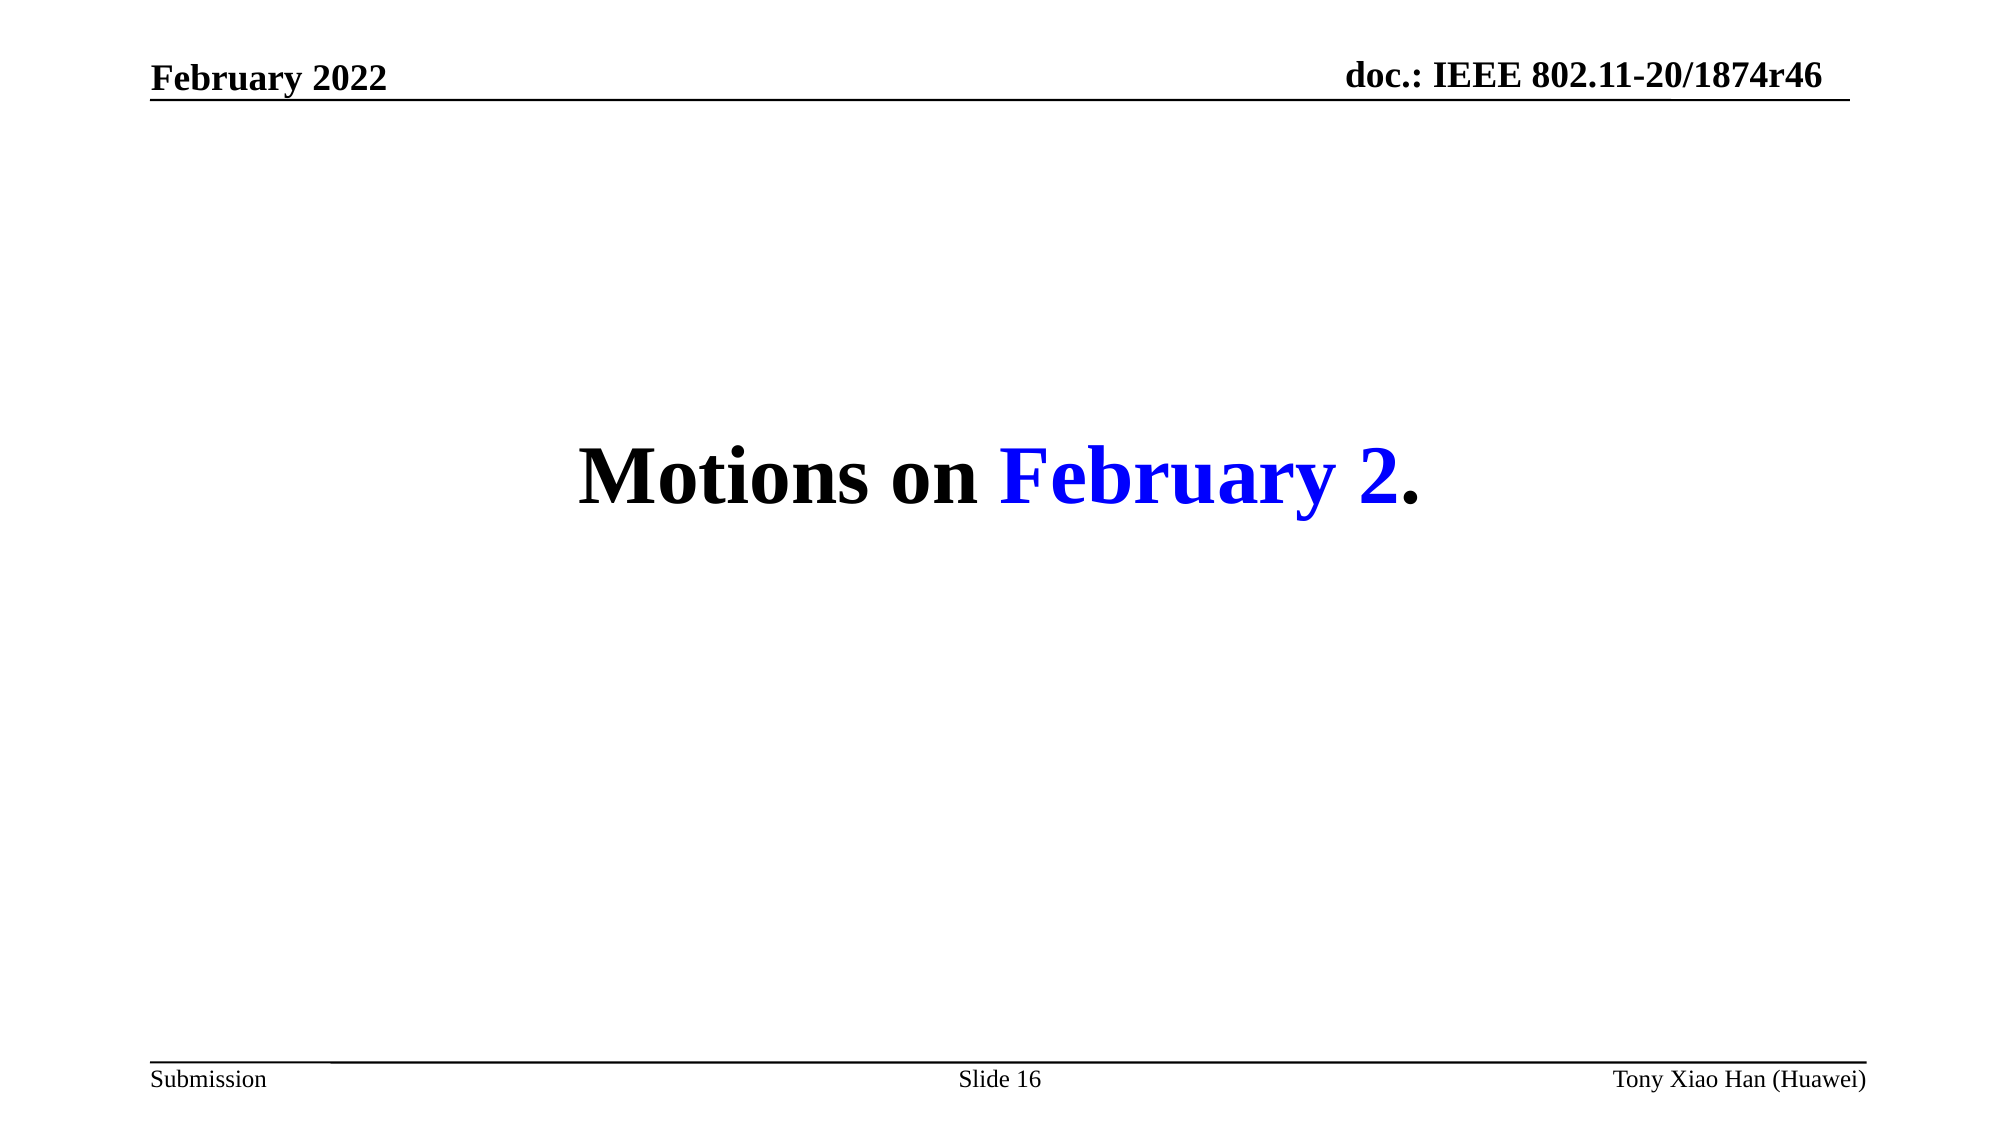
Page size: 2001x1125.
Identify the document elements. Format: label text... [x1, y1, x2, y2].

text_box Motions on February 2. [362, 412, 1638, 950]
